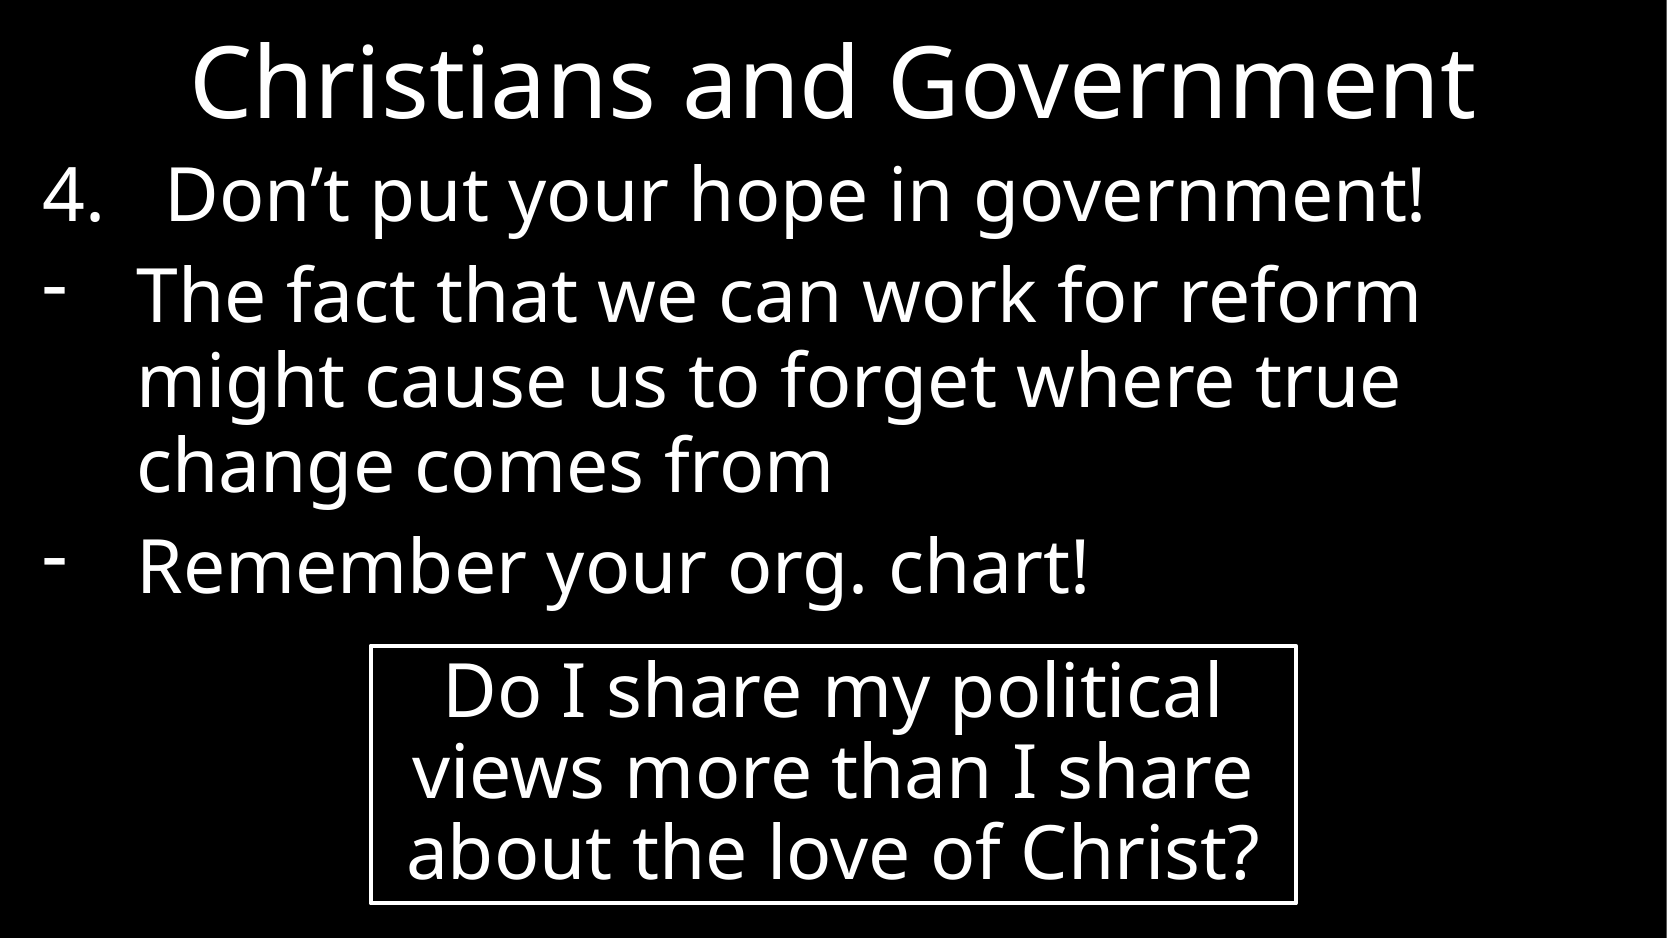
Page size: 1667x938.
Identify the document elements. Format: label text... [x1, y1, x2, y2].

text_box Do I share my political views more than I share about the love of Christ? [370, 645, 1296, 904]
list Don’t put your hope in government! The fact that we can work for reform might cause us to forget where true change comes from Remember your org. chart! [27, 145, 1640, 907]
title Christians and Government [27, 20, 1640, 136]
